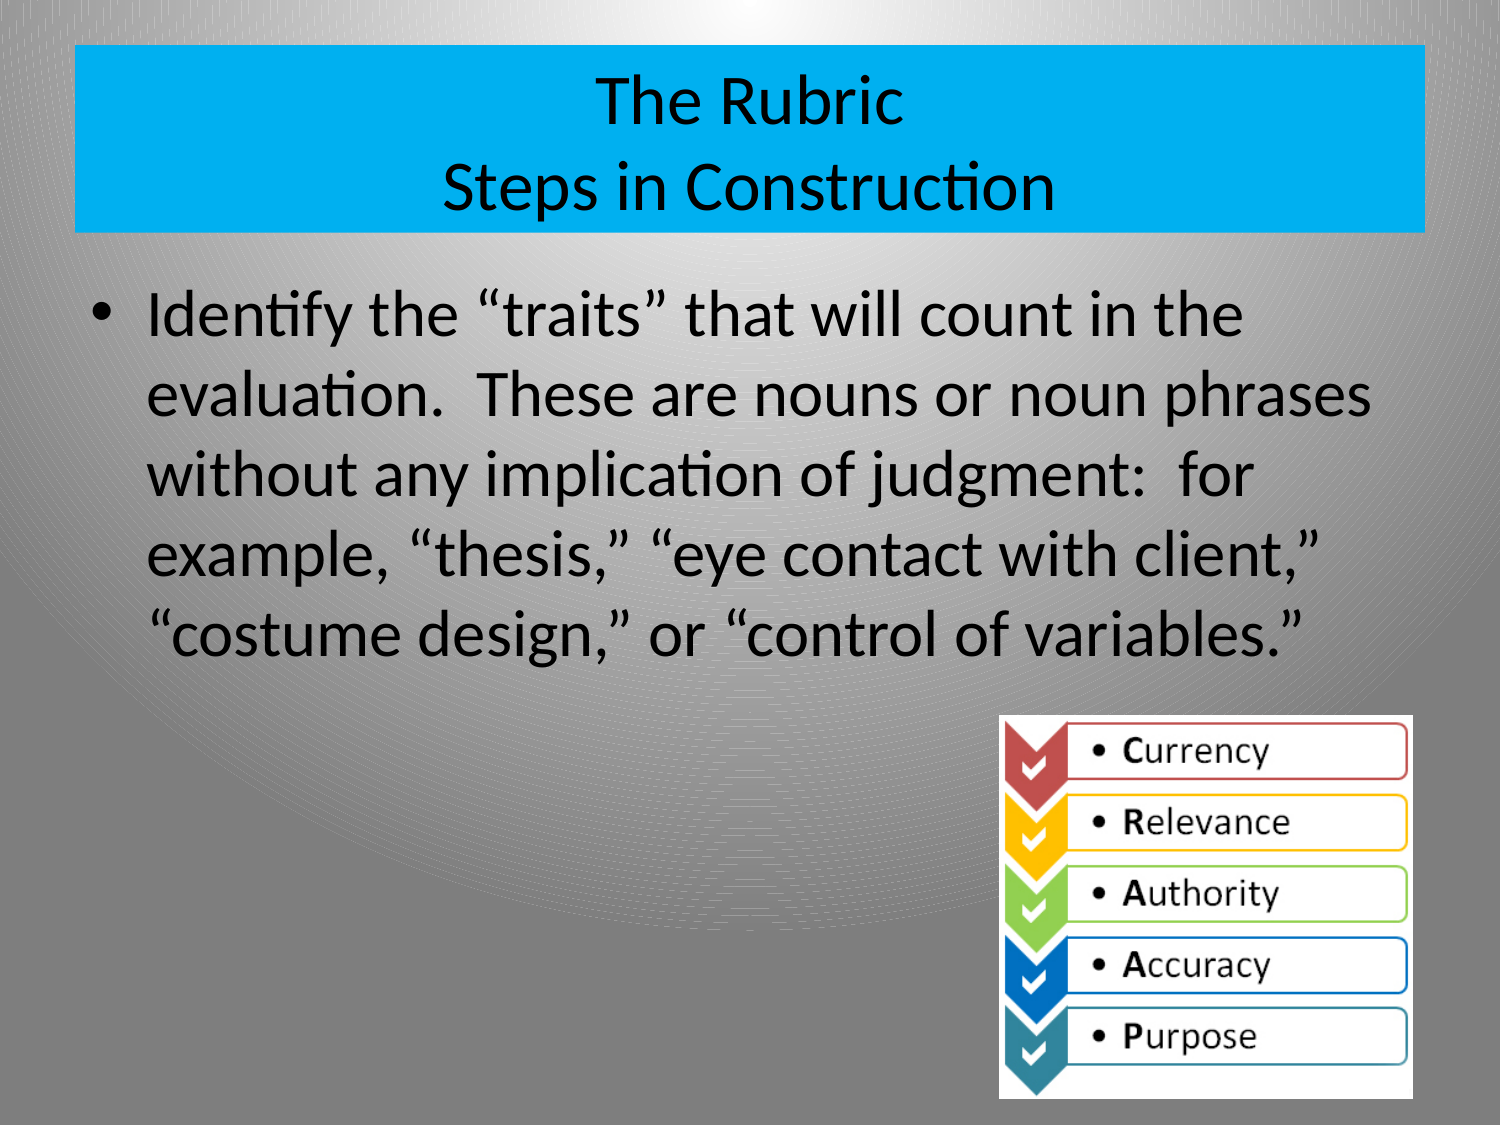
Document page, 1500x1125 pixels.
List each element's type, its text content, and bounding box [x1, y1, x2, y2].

picture [999, 714, 1413, 1099]
title The Rubric Steps in Construction [75, 45, 1425, 233]
list Identify the “traits” that will count in the evaluation. These are nouns or noun phrases without any implication of judgment: for example, “thesis,” “eye contact with client,” “costume design,” or “control of variables.” [75, 262, 1425, 1005]
